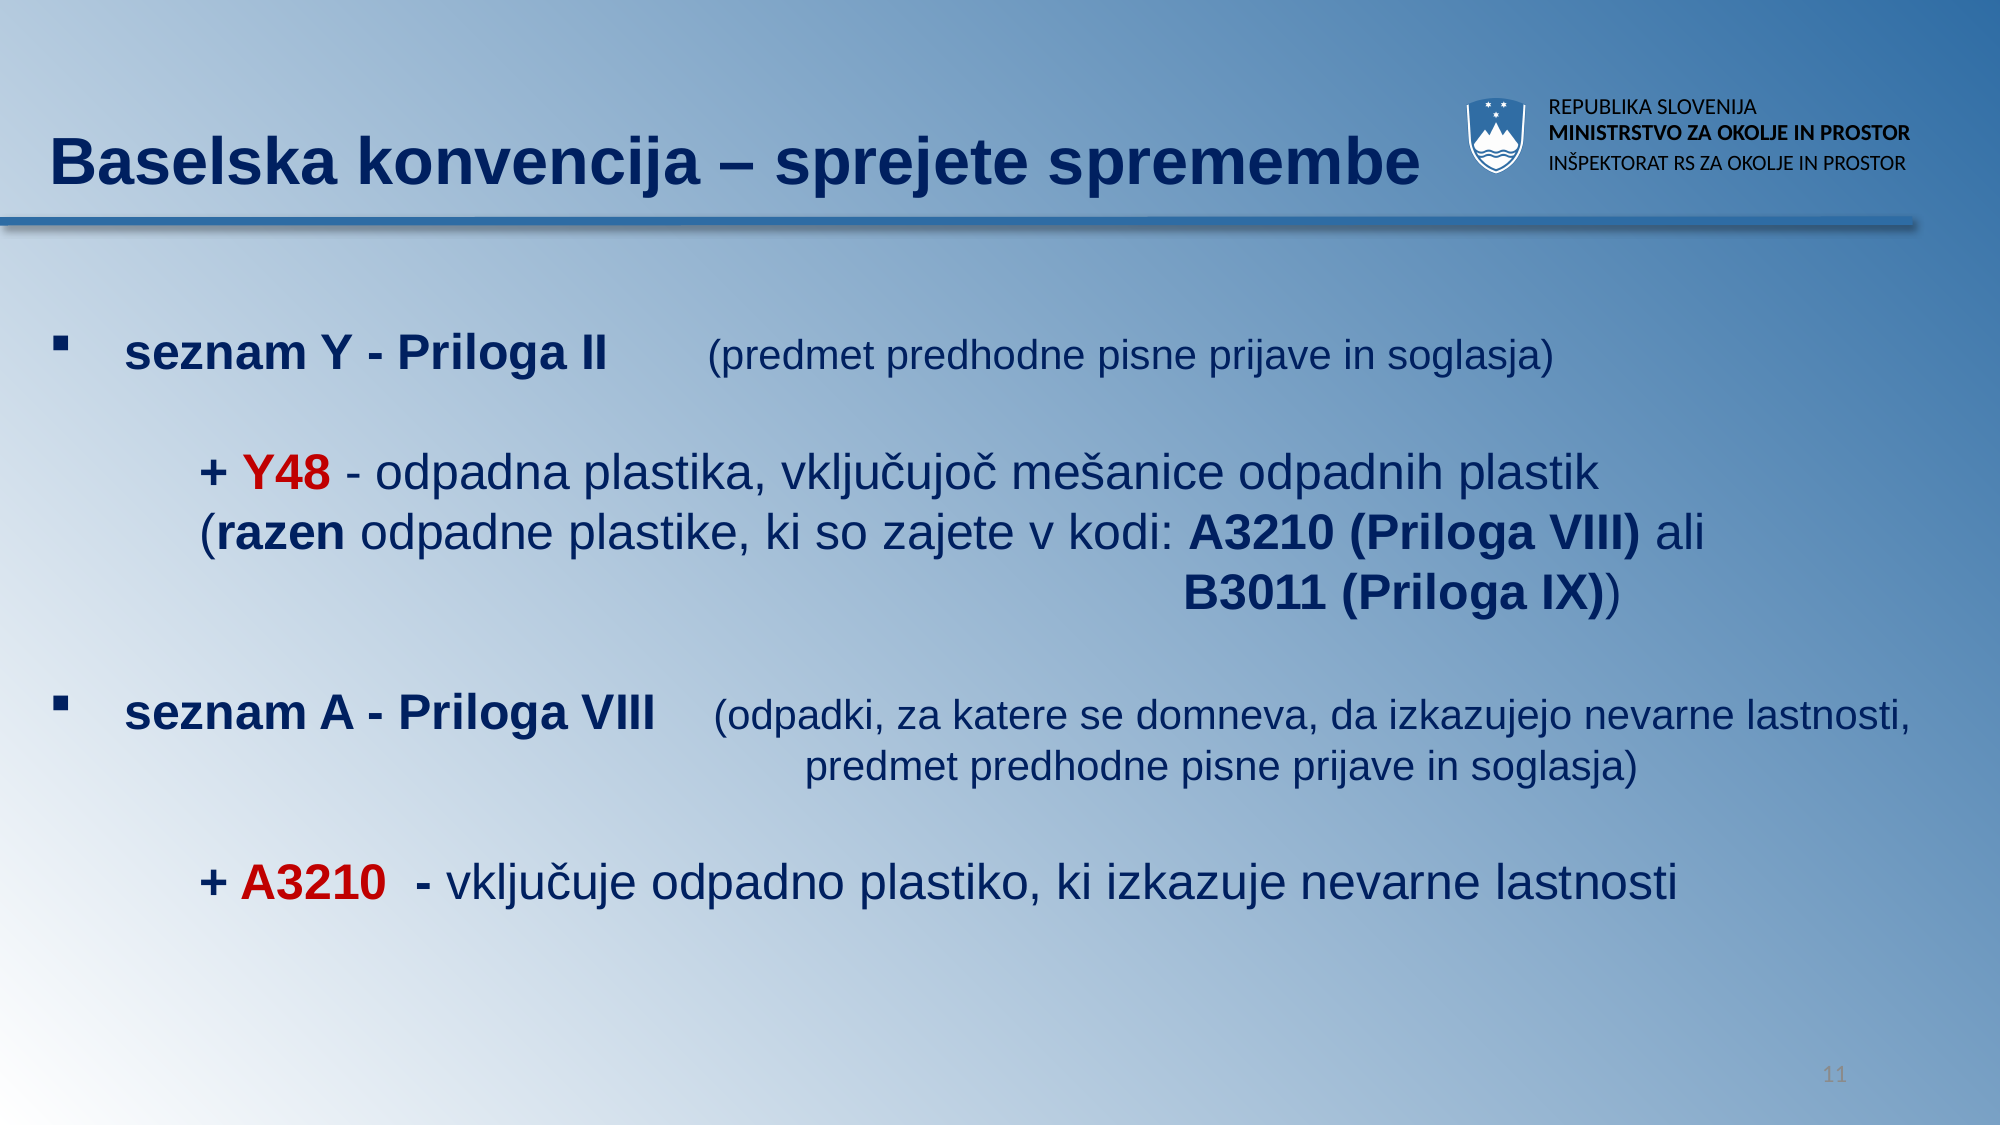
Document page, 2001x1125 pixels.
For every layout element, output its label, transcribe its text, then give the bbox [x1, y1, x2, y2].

text_box seznam Y - Priloga II (predmet predhodne pisne prijave in soglasja) + Y48 - odpadna plastika, vključujoč mešanice odpadnih plastik (razen odpadne plastike, ki so zajete v kodi: A3210 (Priloga VIII) ali B3011 (Priloga IX)) seznam A - Priloga VIII (odpadki, za katere se domneva, da izkazujejo nevarne lastnosti, predmet predhodne pisne prijave in soglasja) + A3210 - vključuje odpadno plastiko, ki izkazuje nevarne lastnosti [34, 251, 1950, 977]
text_box Baselska konvencija – sprejete spremembe [34, 110, 1459, 206]
slide_number 11 [1412, 1042, 1863, 1103]
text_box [1466, 83, 1952, 183]
